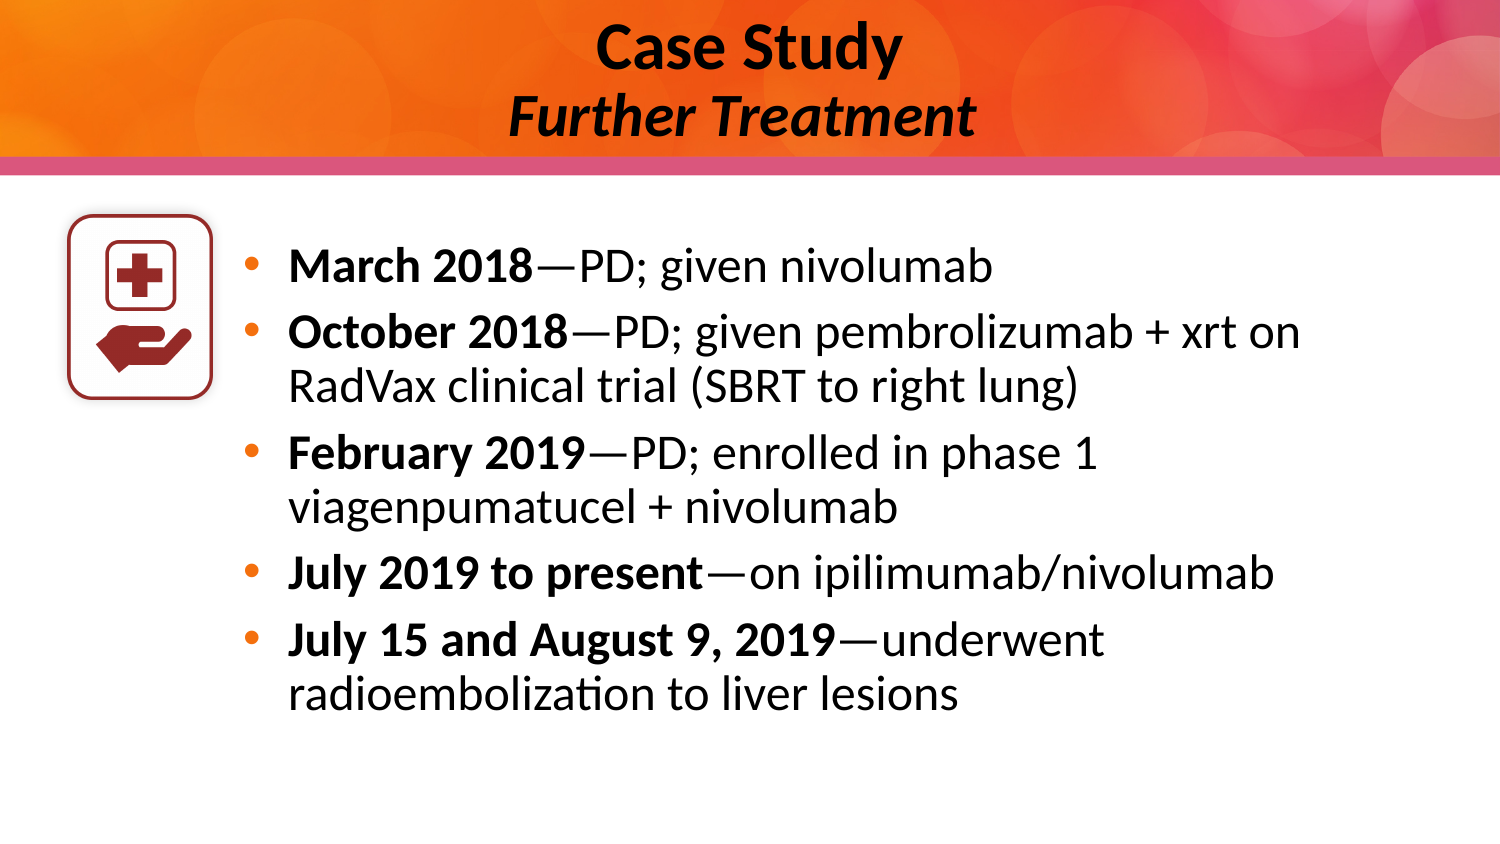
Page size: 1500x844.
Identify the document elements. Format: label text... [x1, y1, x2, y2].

title Case Study Further Treatment [2, 2, 1498, 159]
picture [0, 0, 1500, 844]
list March 2018—PD; given nivolumab October 2018—PD; given pembrolizumab + xrt on RadVax clinical trial (SBRT to right lung) February 2019—PD; enrolled in phase 1 viagenpumatucel + nivolumab July 2019 to present—on ipilimumab/nivolumab July 15 and August 9, 2019—underwent radioembolization to liver lesions [228, 231, 1463, 792]
